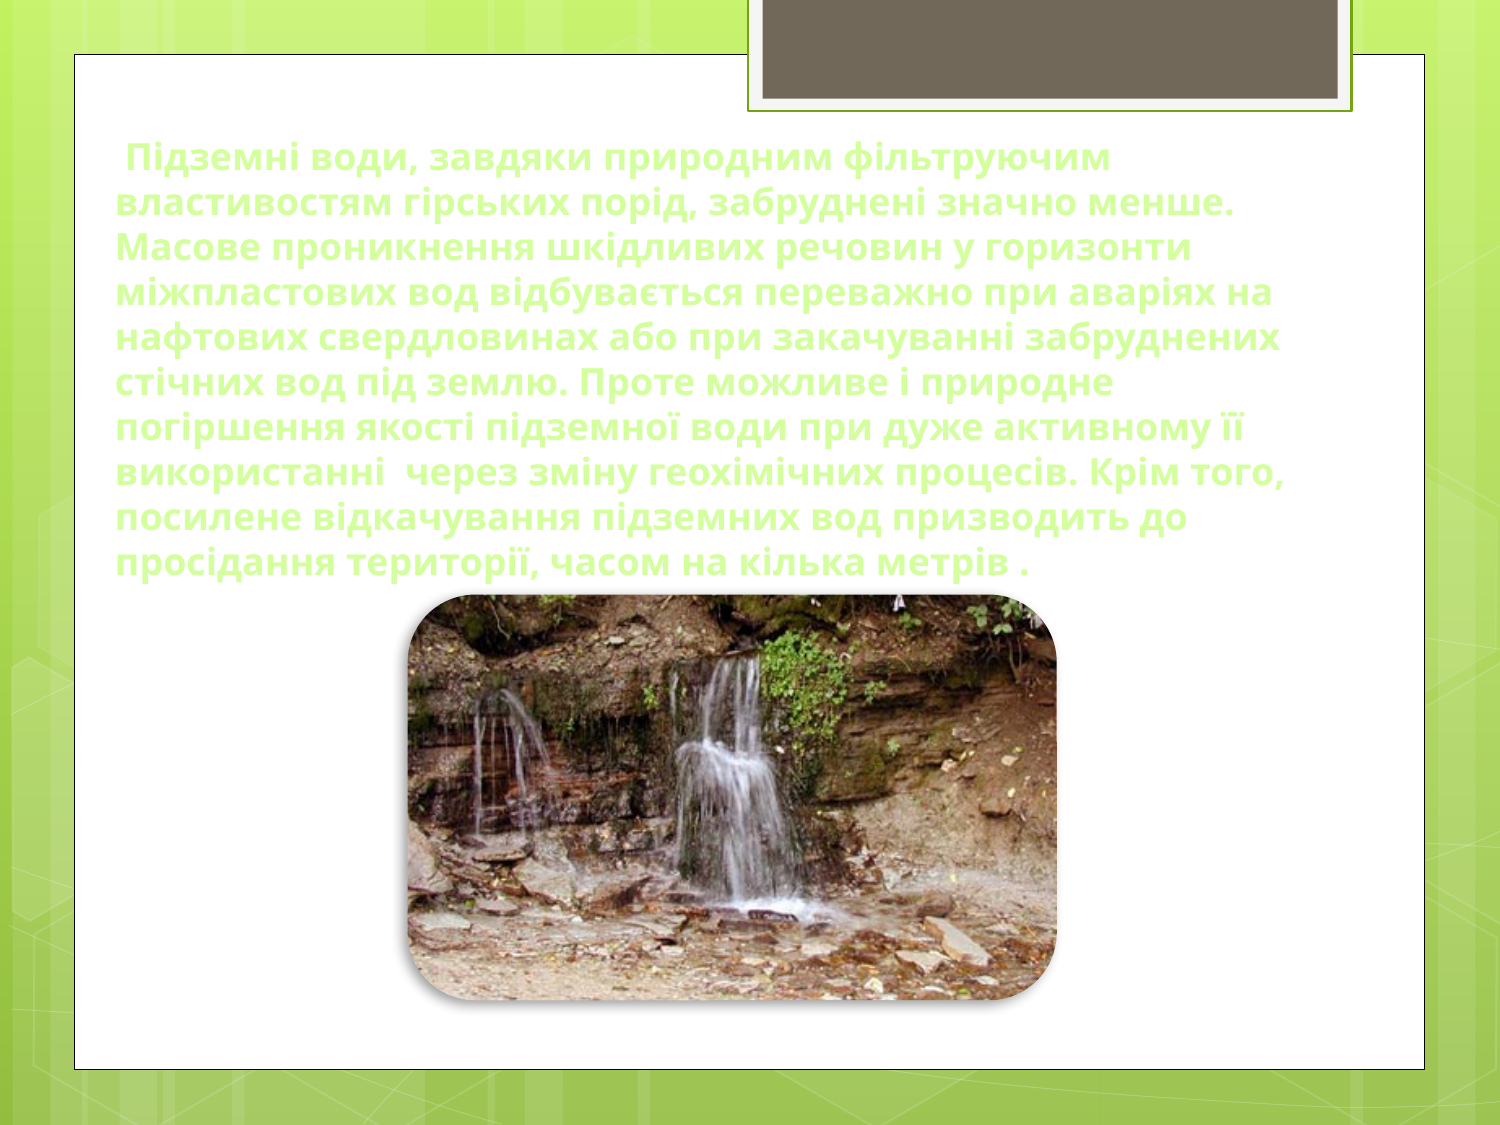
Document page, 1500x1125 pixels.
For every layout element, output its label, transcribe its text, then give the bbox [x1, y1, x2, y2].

text_box Підземні води, завдяки природним фільтруючим властивостям гірських порід, забруднені значно менше. Масове проникнення шкідливих речовин у горизонти міжпластових вод відбувається переважно при аваріях на нафтових свердловинах або при закачуванні забруднених стічних вод під землю. Проте можливе і природне погіршення якості підземної води при дуже активному її використанні через зміну геохімічних процесів. Крім того, посилене відкачування підземних вод призводить до просідання території, часом на кілька метрів . [100, 125, 1365, 591]
picture [407, 594, 1057, 1001]
